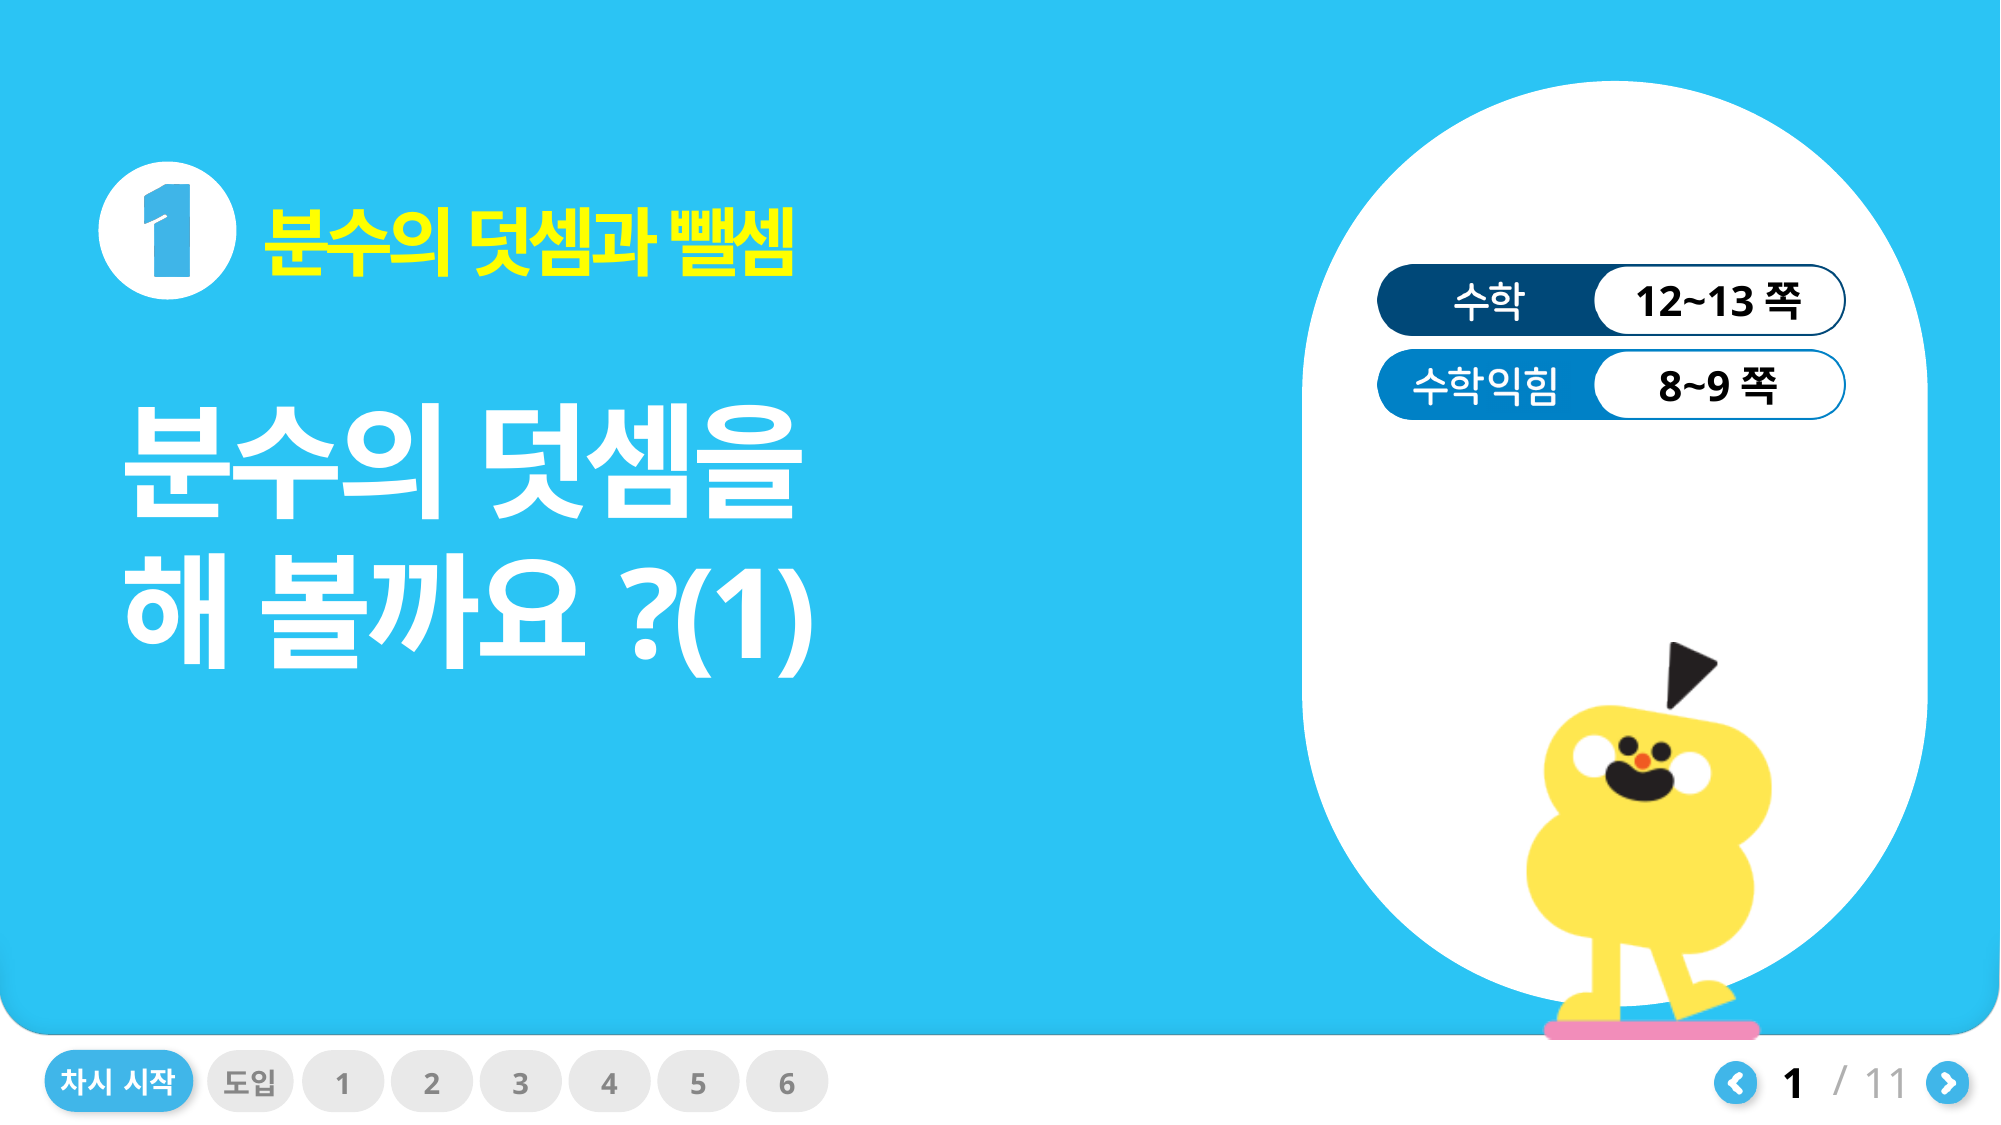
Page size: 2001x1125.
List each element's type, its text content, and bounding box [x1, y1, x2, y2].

text_box 분수의 덧셈과 뺄셈 [247, 188, 882, 293]
picture [1486, 361, 1571, 413]
text_box [97, 160, 238, 301]
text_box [38, 1048, 829, 1114]
text_box 분수의 덧셈을 해 볼까요?(1) [105, 375, 833, 691]
picture [0, 642, 2000, 1125]
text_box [1377, 349, 1846, 420]
picture [144, 184, 190, 277]
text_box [1714, 1061, 1969, 1104]
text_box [1377, 264, 1846, 336]
